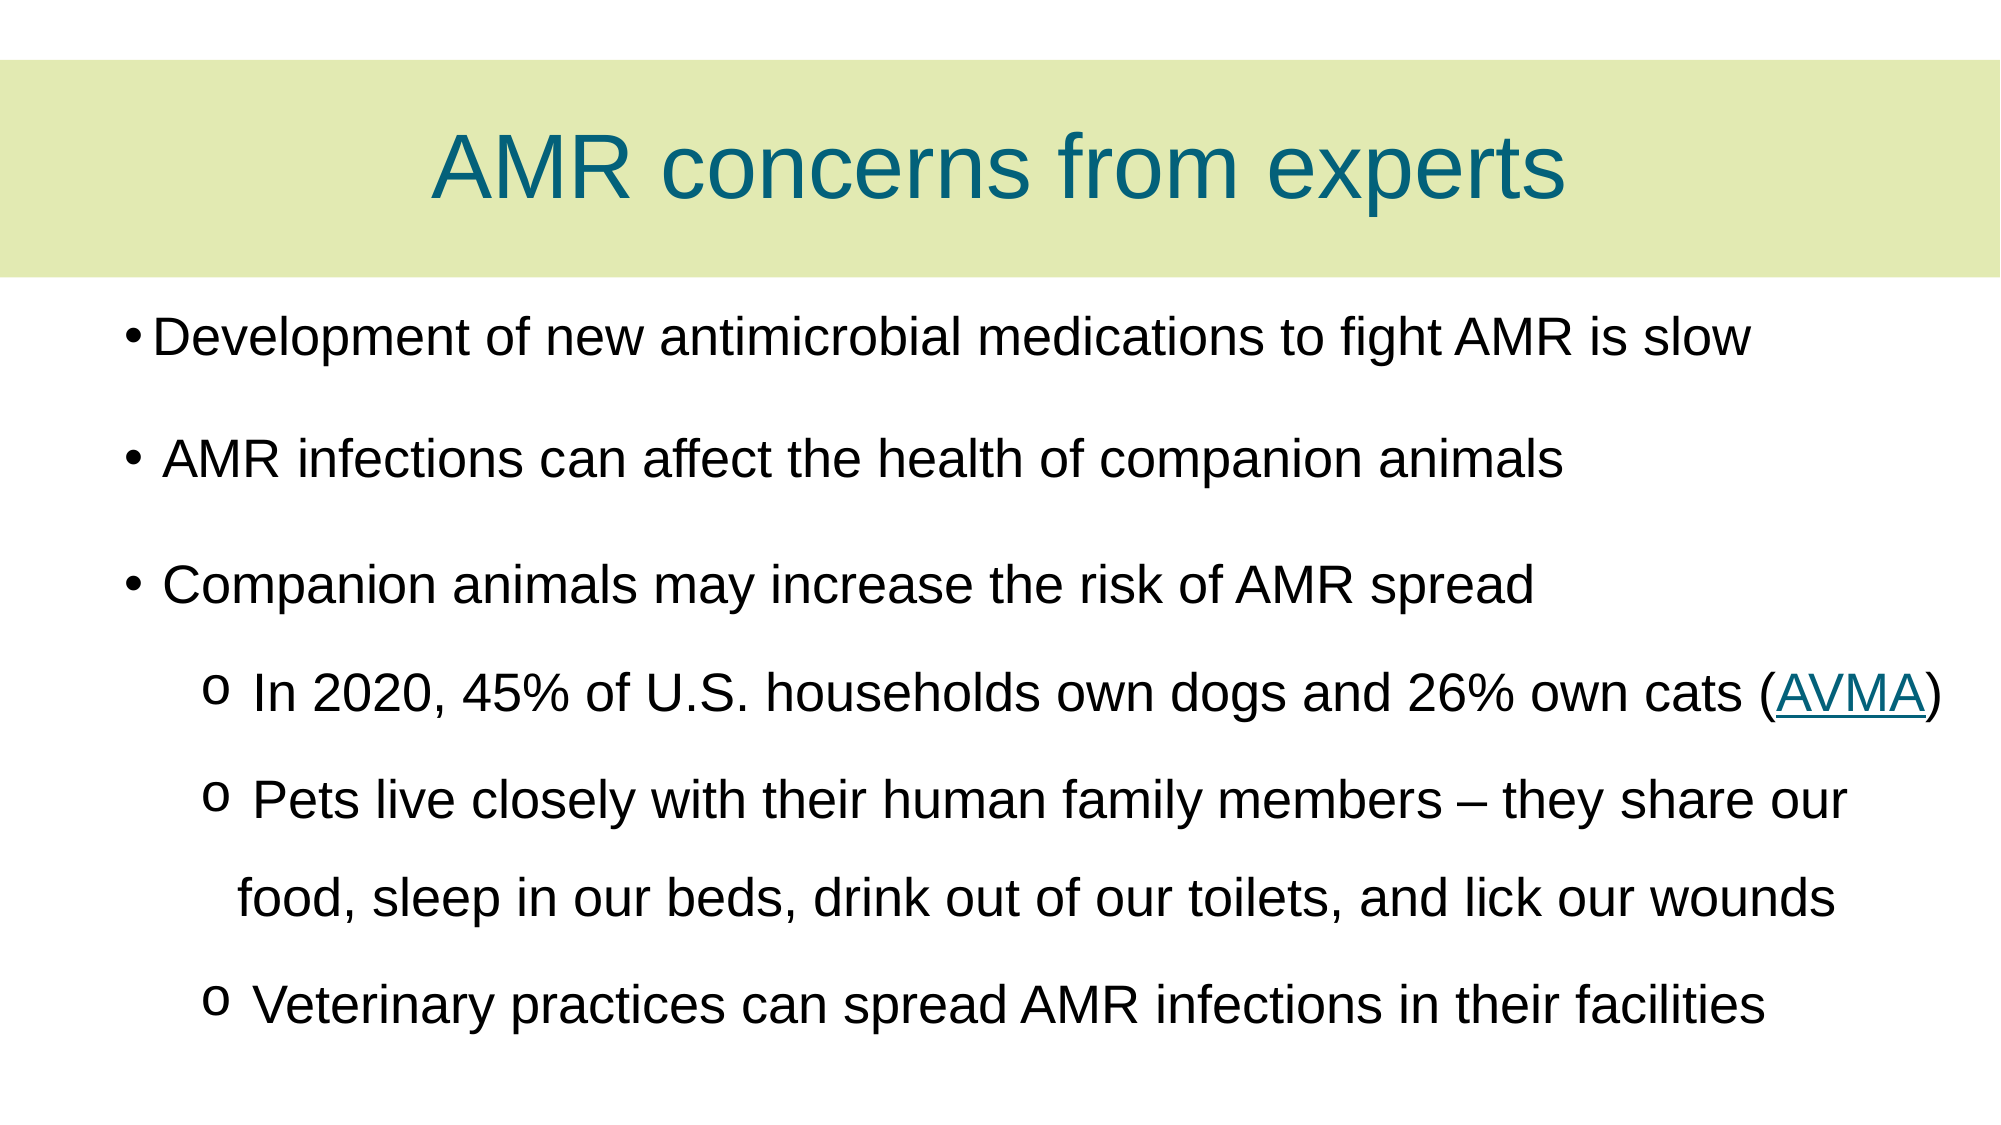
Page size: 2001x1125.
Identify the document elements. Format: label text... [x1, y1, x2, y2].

list Development of new antimicrobial medications to fight AMR is slow AMR infections can affect the health of companion animals Companion animals may increase the risk of AMR spread In 2020, 45% of U.S. households own dogs and 26% own cats (AVMA) Pets live closely with their human family members – they share our food, sleep in our beds, drink out of our toilets, and lick our wounds Veterinary practices can spread AMR infections in their facilities [109, 301, 1985, 1066]
title AMR concerns from experts [0, 59, 2000, 278]
